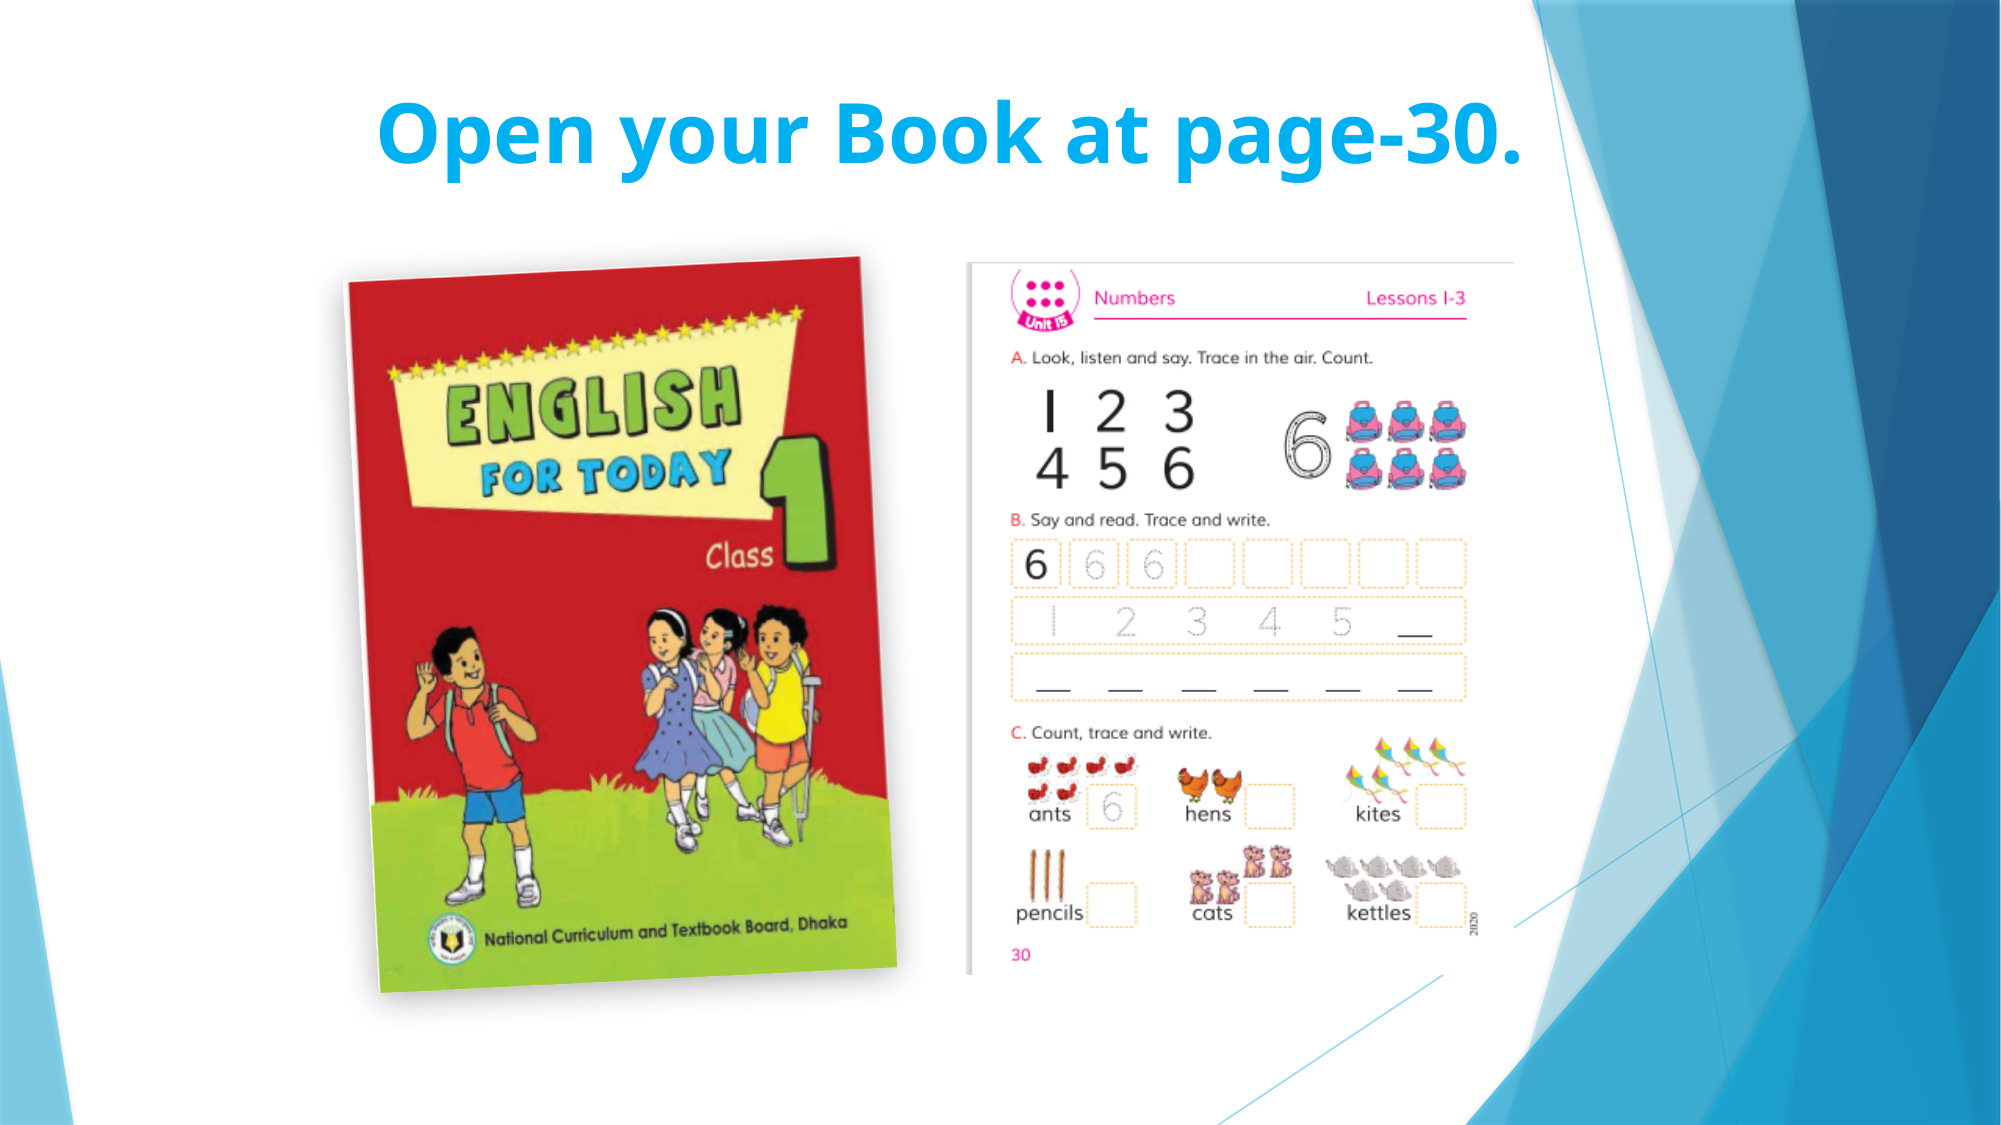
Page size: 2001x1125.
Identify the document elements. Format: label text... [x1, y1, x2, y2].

picture [965, 261, 1514, 976]
picture [344, 256, 897, 992]
text_box Open your Book at page-30. [360, 73, 1812, 188]
